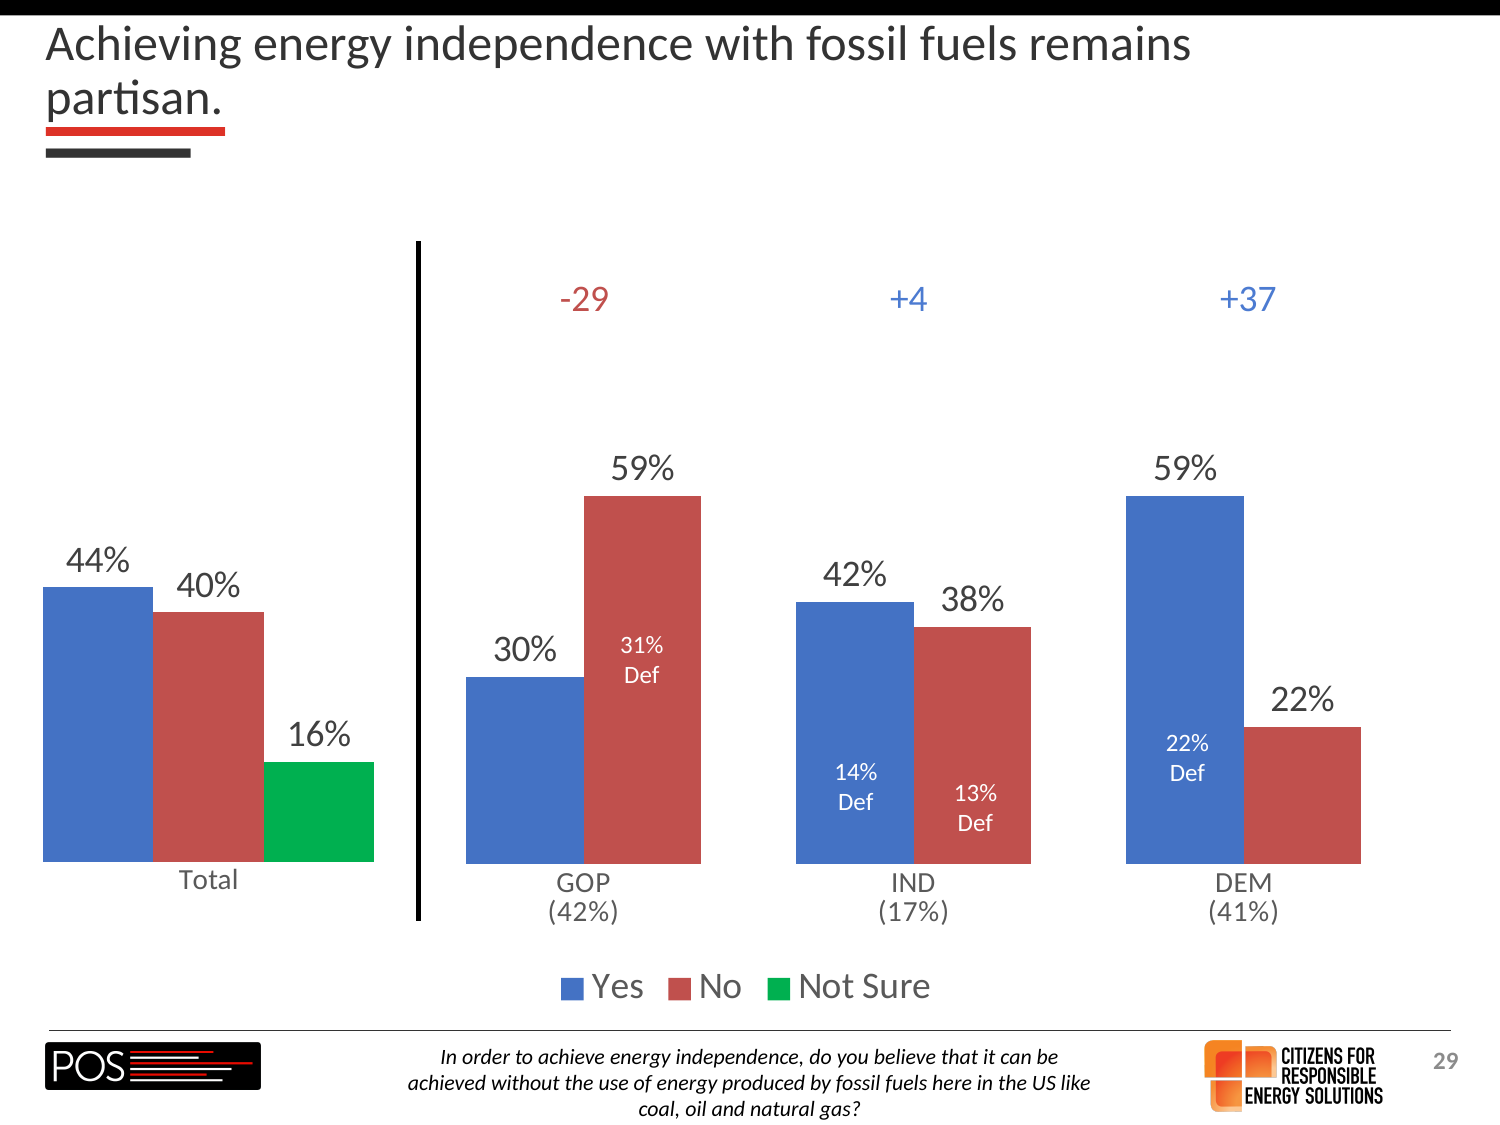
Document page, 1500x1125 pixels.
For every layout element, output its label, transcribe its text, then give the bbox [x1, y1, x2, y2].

picture [45, 127, 695, 162]
chart [0, 214, 1500, 1018]
picture [45, 1042, 261, 1090]
slide_number 29 [1389, 1029, 1500, 1090]
picture [1204, 1039, 1383, 1113]
text_box In order to achieve energy independence, do you believe that it can be achieved without the use of energy produced by fossil fuels here in the US like coal, oil and natural gas? [390, 1034, 1110, 1125]
title Achieving energy independence with fossil fuels remains partisan. [45, 35, 1372, 108]
